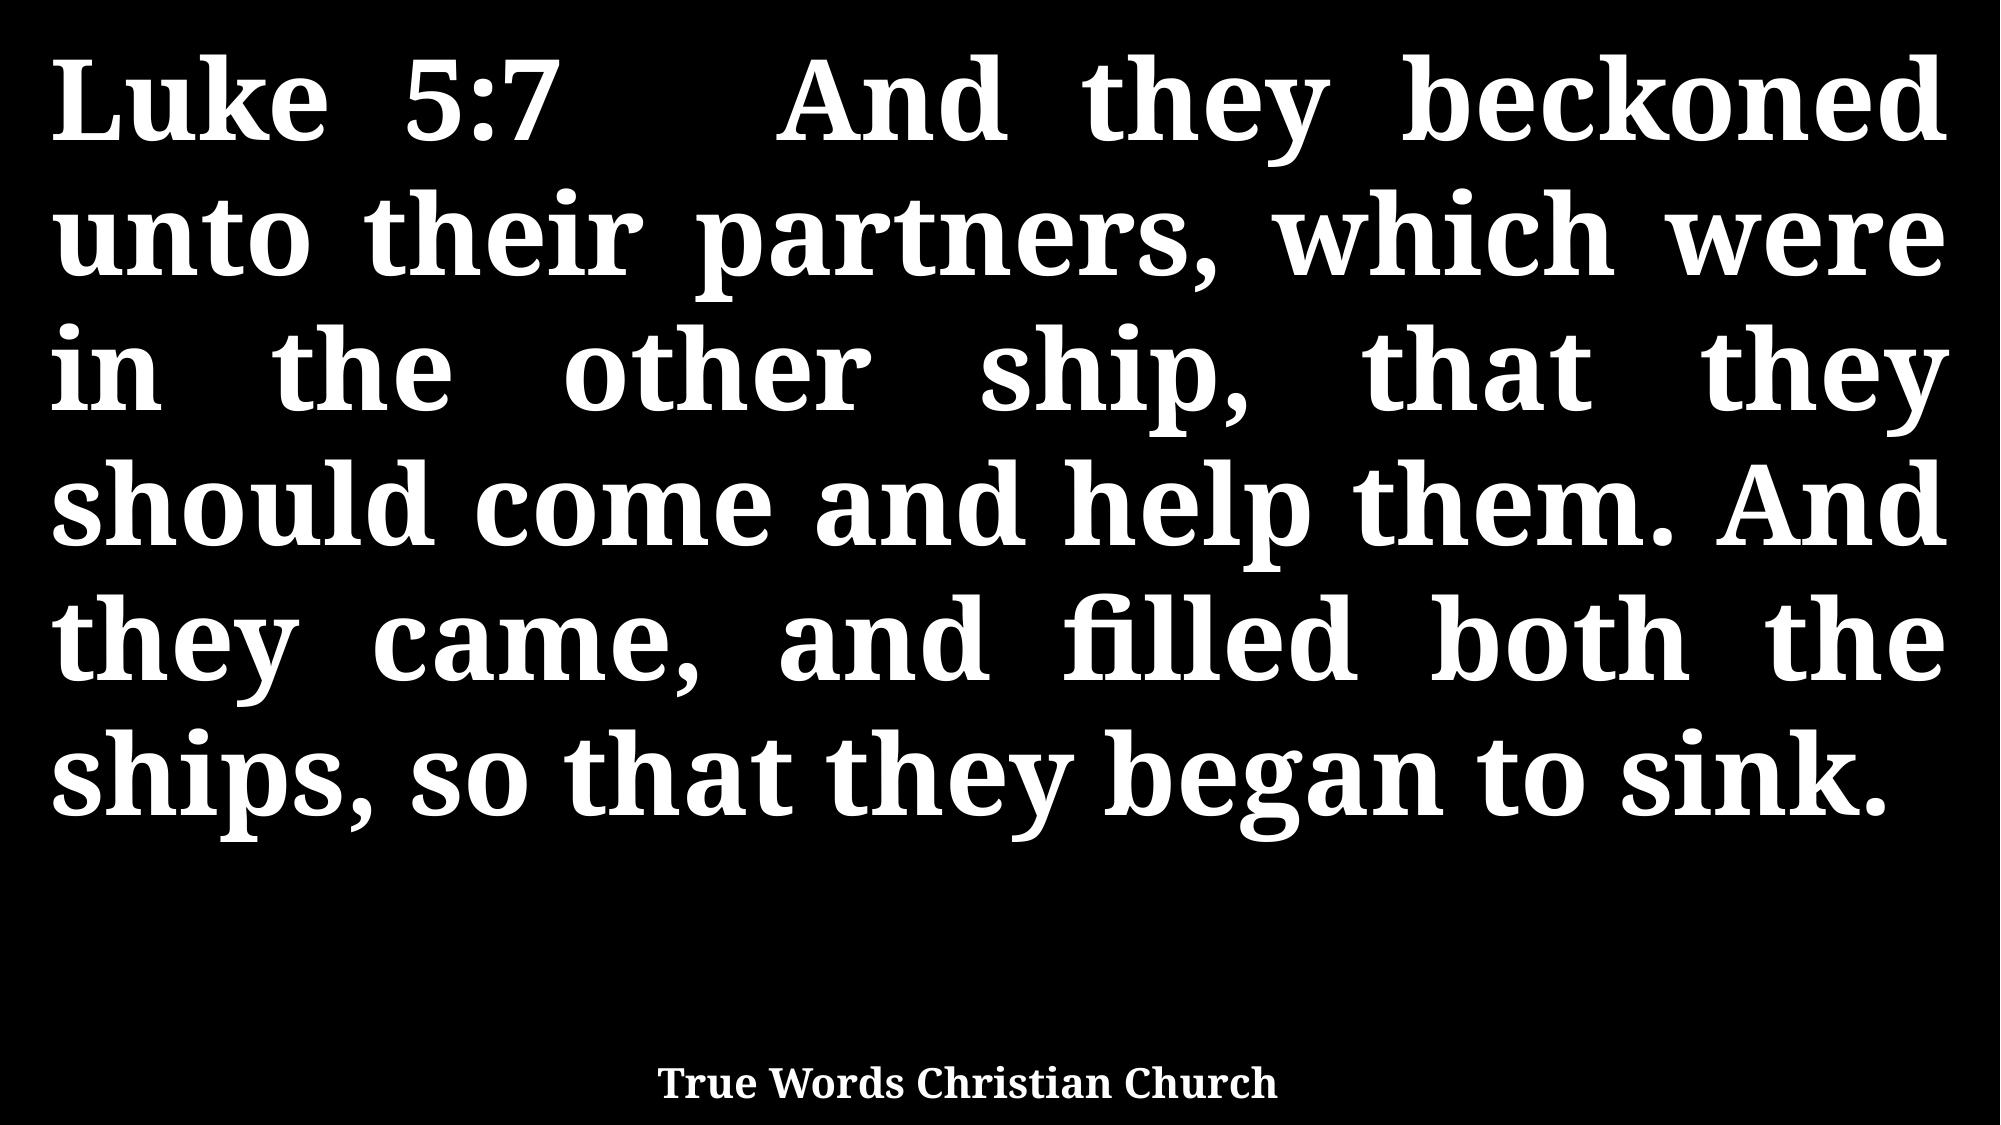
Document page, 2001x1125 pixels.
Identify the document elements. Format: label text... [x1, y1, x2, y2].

text_box True Words Christian Church [642, 1049, 1294, 1114]
text_box Luke 5:7 And they beckoned unto their partners, which were in the other ship, that they should come and help them. And they came, and filled both the ships, so that they began to sink. [35, 20, 1965, 846]
